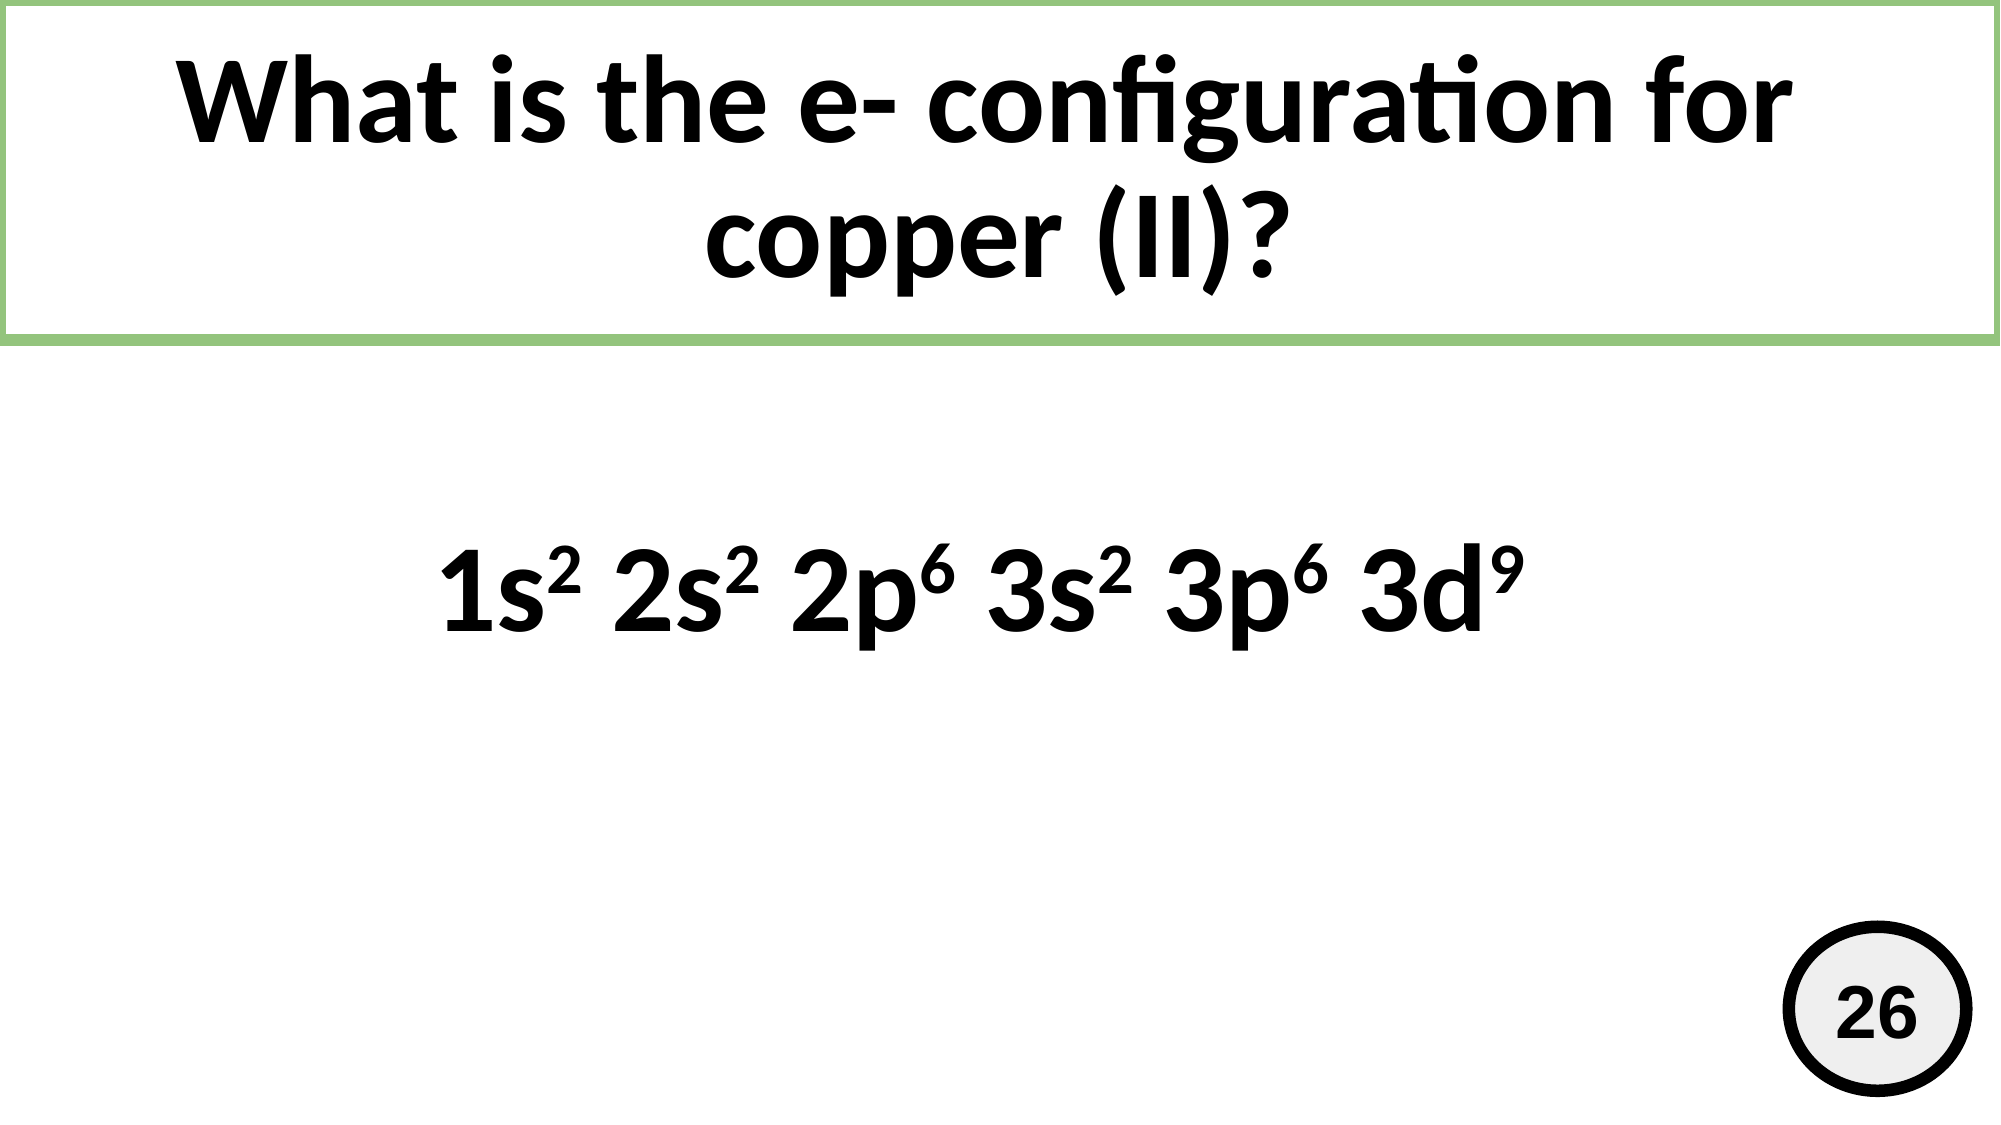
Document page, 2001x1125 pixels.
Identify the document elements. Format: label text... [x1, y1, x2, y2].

text_box 1s2 2s2 2p6 3s2 3p6 3d9 [112, 515, 1818, 965]
text_box 26 [1788, 926, 1967, 1091]
title What is the e- configuration for copper (II)? [0, 0, 2000, 341]
